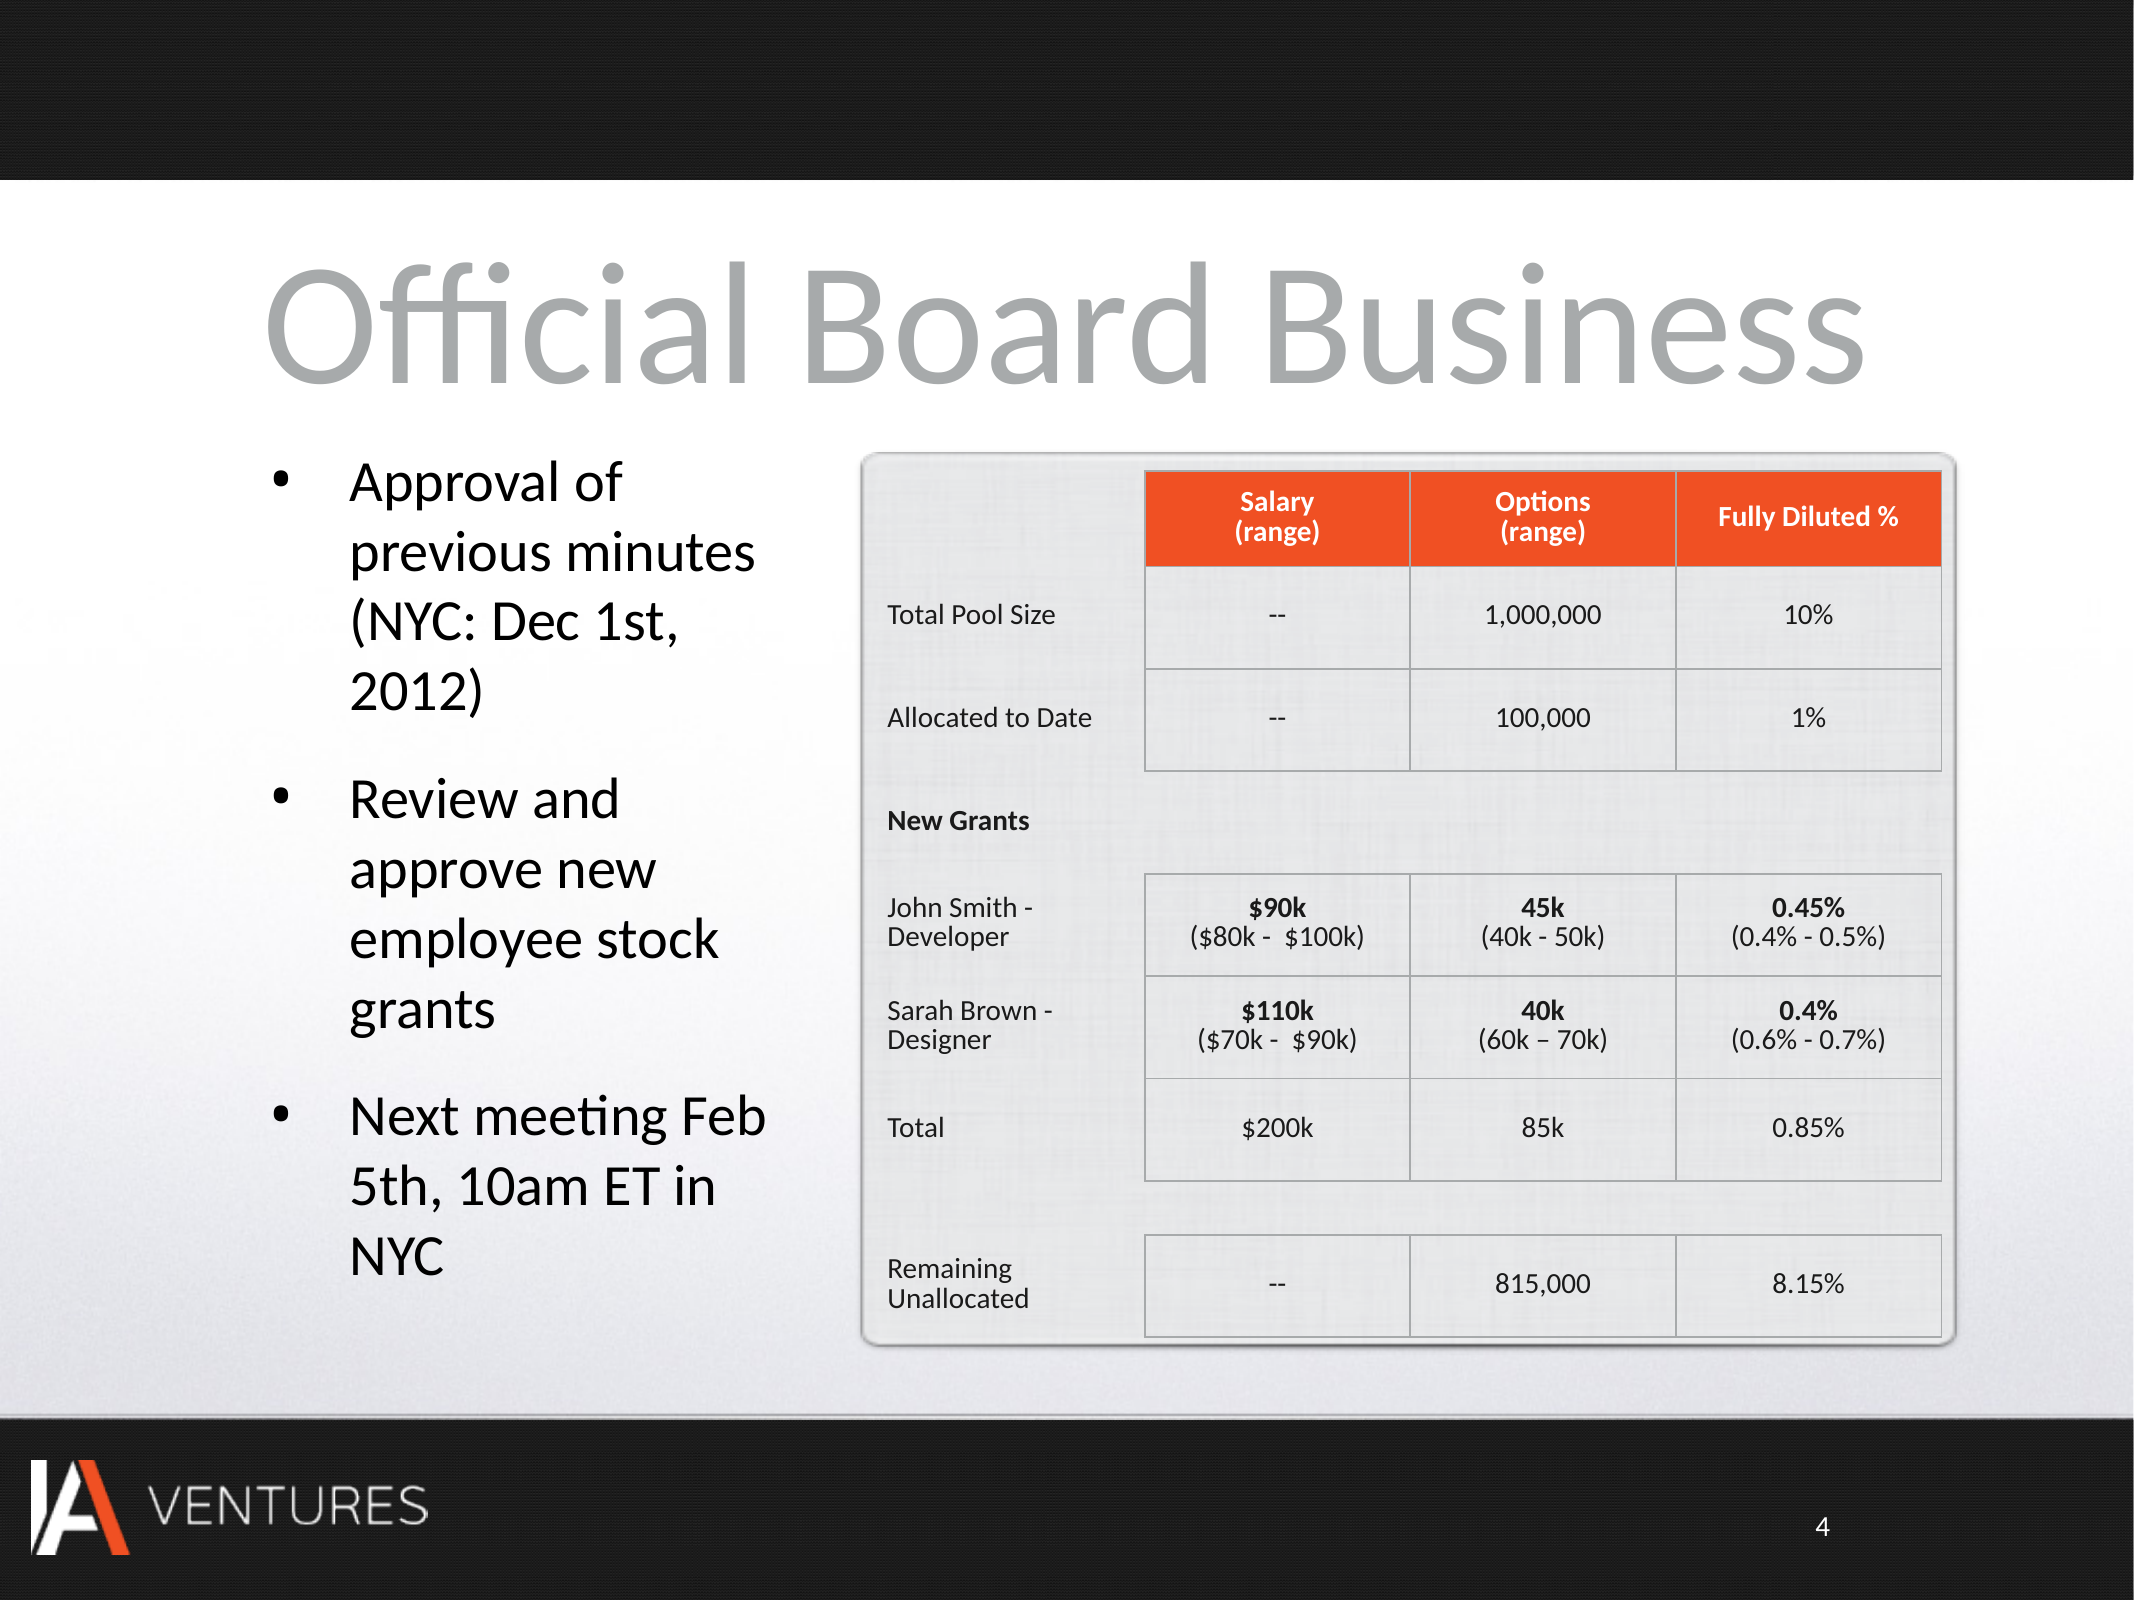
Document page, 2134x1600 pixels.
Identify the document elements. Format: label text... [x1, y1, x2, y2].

title Official Board Business [208, 185, 1925, 442]
picture [0, 0, 2134, 1600]
list Approval of previous minutes (NYC: Dec 1st, 2012) Review and approve new employee stock grants Next meeting Feb 5th, 10am ET in NYC [208, 450, 830, 1388]
text_box 4 [1716, 1499, 1930, 1550]
